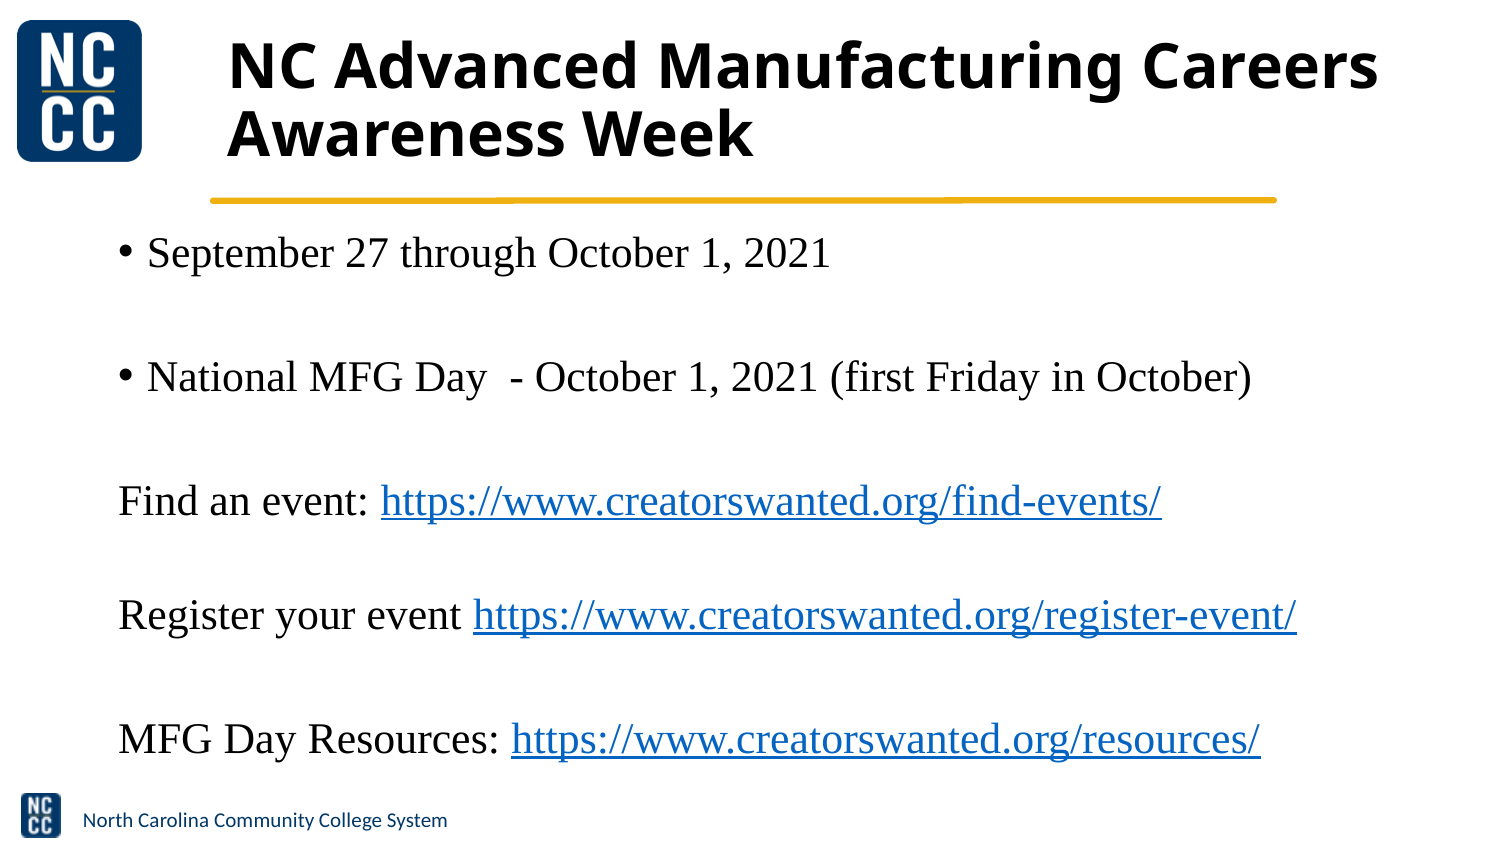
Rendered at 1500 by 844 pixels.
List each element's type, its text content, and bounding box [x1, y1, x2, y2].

title NC Advanced Manufacturing Careers Awareness Week [212, 20, 1421, 184]
list September 27 through October 1, 2021 National MFG Day - October 1, 2021 (first Friday in October) Find an event: https://www.creatorswanted.org/find-events/ Register your event https://www.creatorswanted.org/register-event/ MFG Day Resources: https://www.creatorswanted.org/resources/ [103, 216, 1397, 823]
picture [21, 793, 61, 838]
picture [17, 20, 142, 162]
